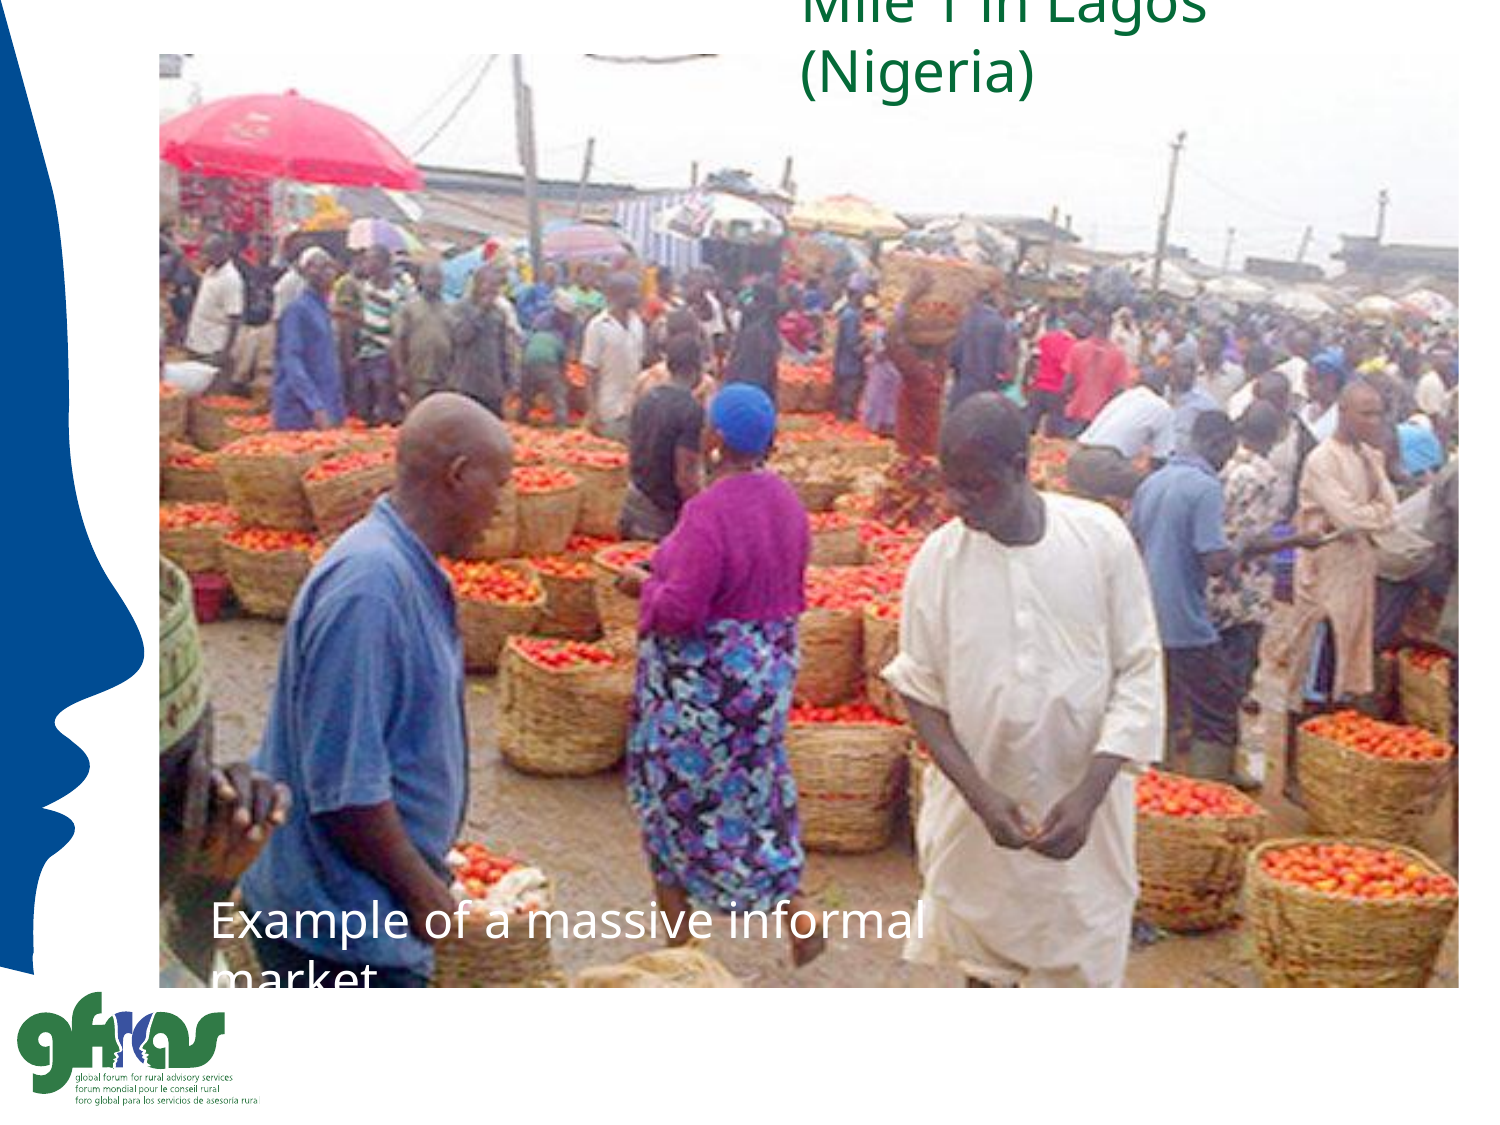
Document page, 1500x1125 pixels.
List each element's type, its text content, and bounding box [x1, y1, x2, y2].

title Mile 1 in Lagos (Nigeria) [785, 0, 1459, 54]
picture [159, 54, 1459, 988]
list Example of a massive informal market [194, 998, 1095, 1125]
